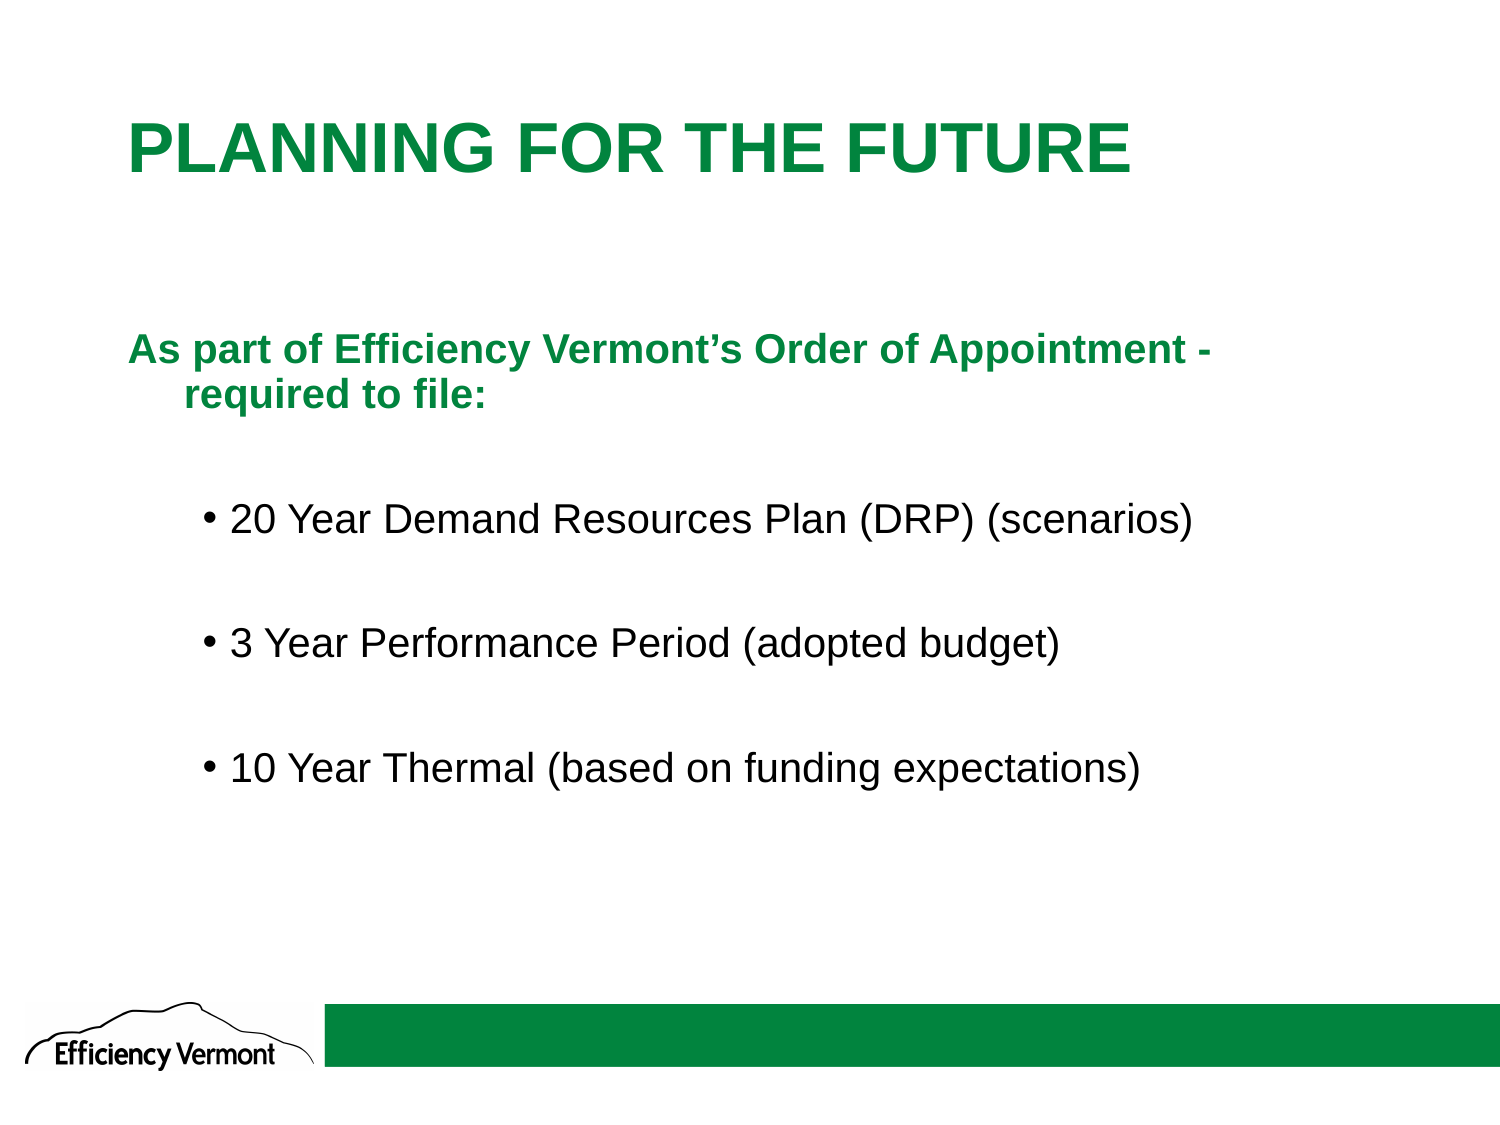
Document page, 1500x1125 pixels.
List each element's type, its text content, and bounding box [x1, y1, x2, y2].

title PLANNING FOR THE FUTURE [112, 50, 1463, 238]
picture [25, 1002, 314, 1071]
list As part of Efficiency Vermont’s Order of Appointment - required to file: 20 Year Demand Resources Plan (DRP) (scenarios) 3 Year Performance Period (adopted budget) 10 Year Thermal (based on funding expectations) [112, 224, 1388, 963]
